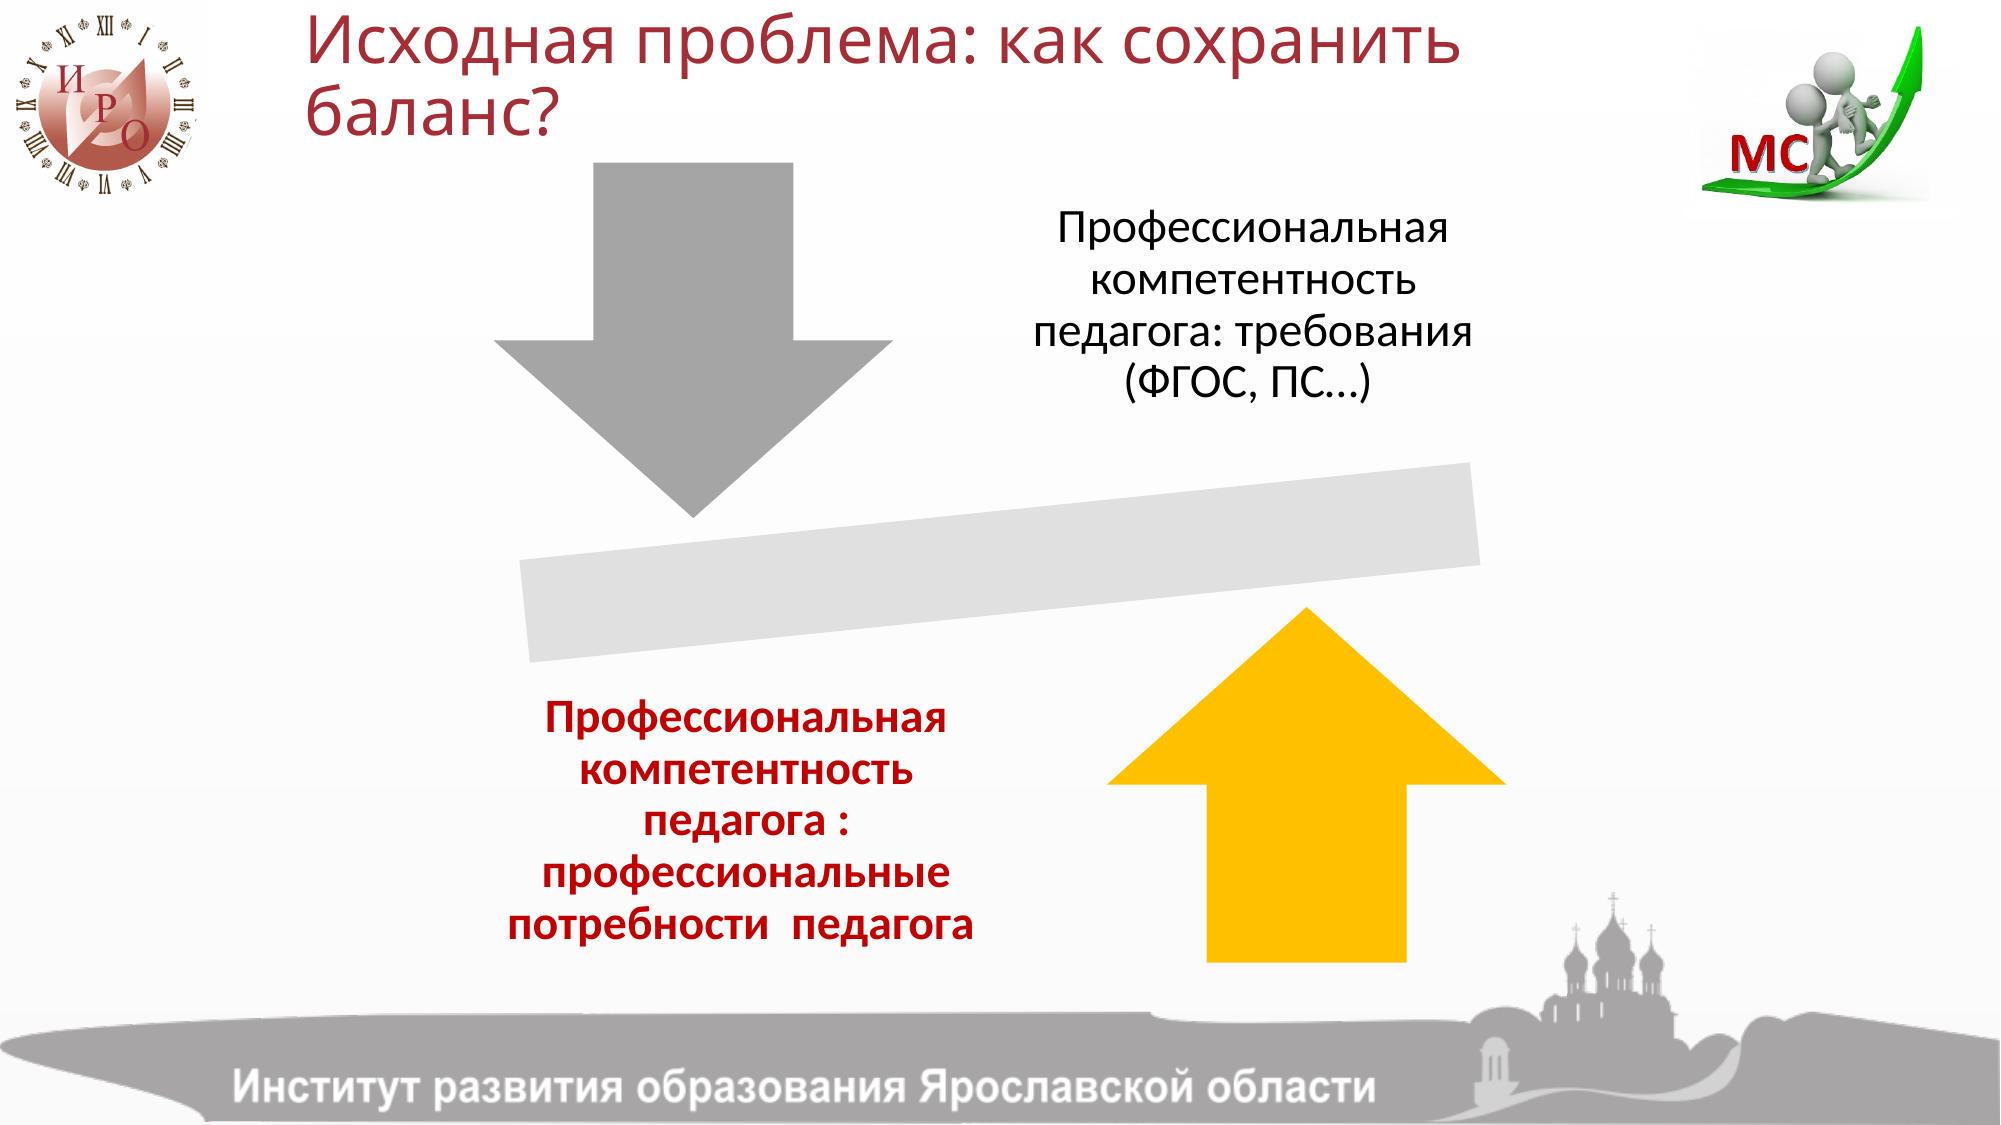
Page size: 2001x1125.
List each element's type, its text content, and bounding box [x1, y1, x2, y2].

picture [1683, 11, 1959, 219]
picture [0, 892, 2000, 1125]
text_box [333, 117, 1667, 1007]
text_box Исходная проблема: как сохранить баланс? [289, 23, 1683, 132]
picture [0, 0, 210, 210]
